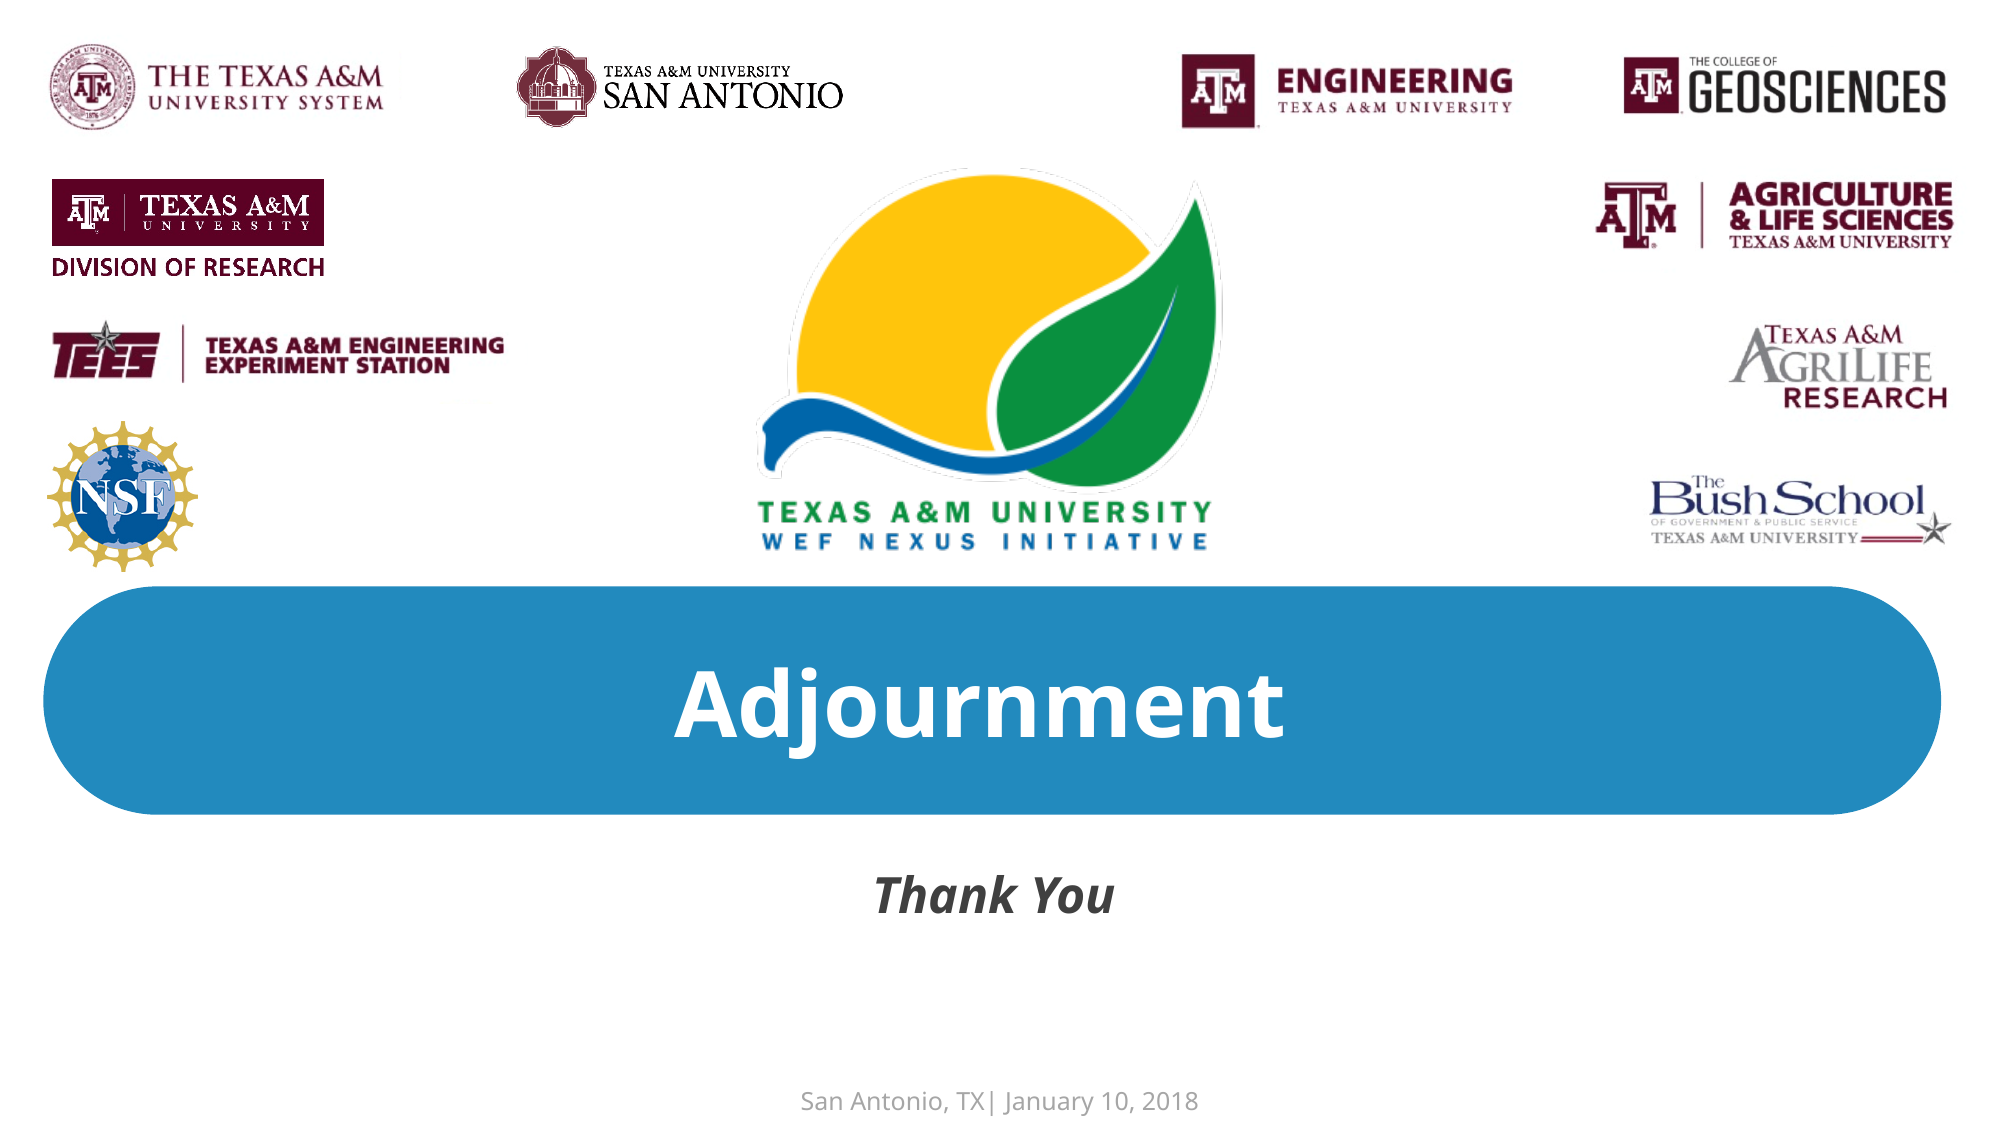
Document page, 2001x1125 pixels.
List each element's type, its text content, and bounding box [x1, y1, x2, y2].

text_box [24, 30, 1974, 572]
text_box Adjournment [42, 585, 1943, 816]
text_box Thank You [52, 856, 1936, 932]
text_box San Antonio, TX| January 10, 2018 [0, 1077, 2000, 1123]
